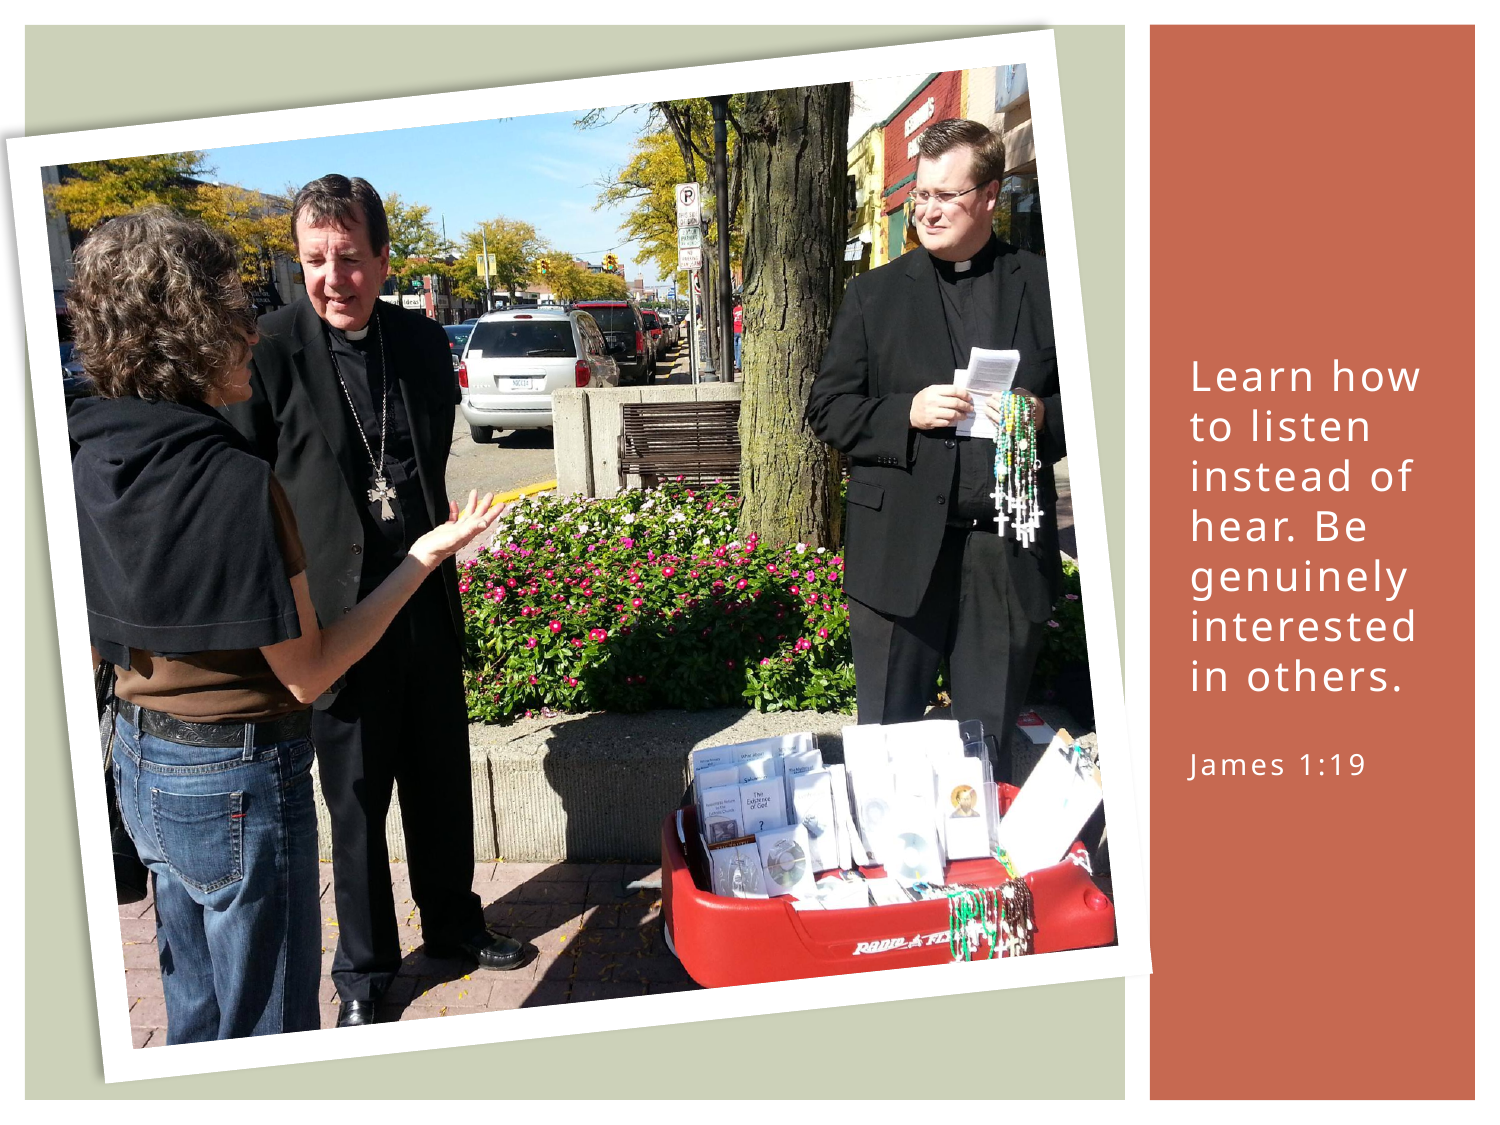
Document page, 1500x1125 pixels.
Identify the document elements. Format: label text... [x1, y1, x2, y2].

list Learn how to listen instead of hear. Be genuinely interested in others. James 1:19 [1174, 349, 1449, 812]
picture [41, 64, 1118, 1049]
